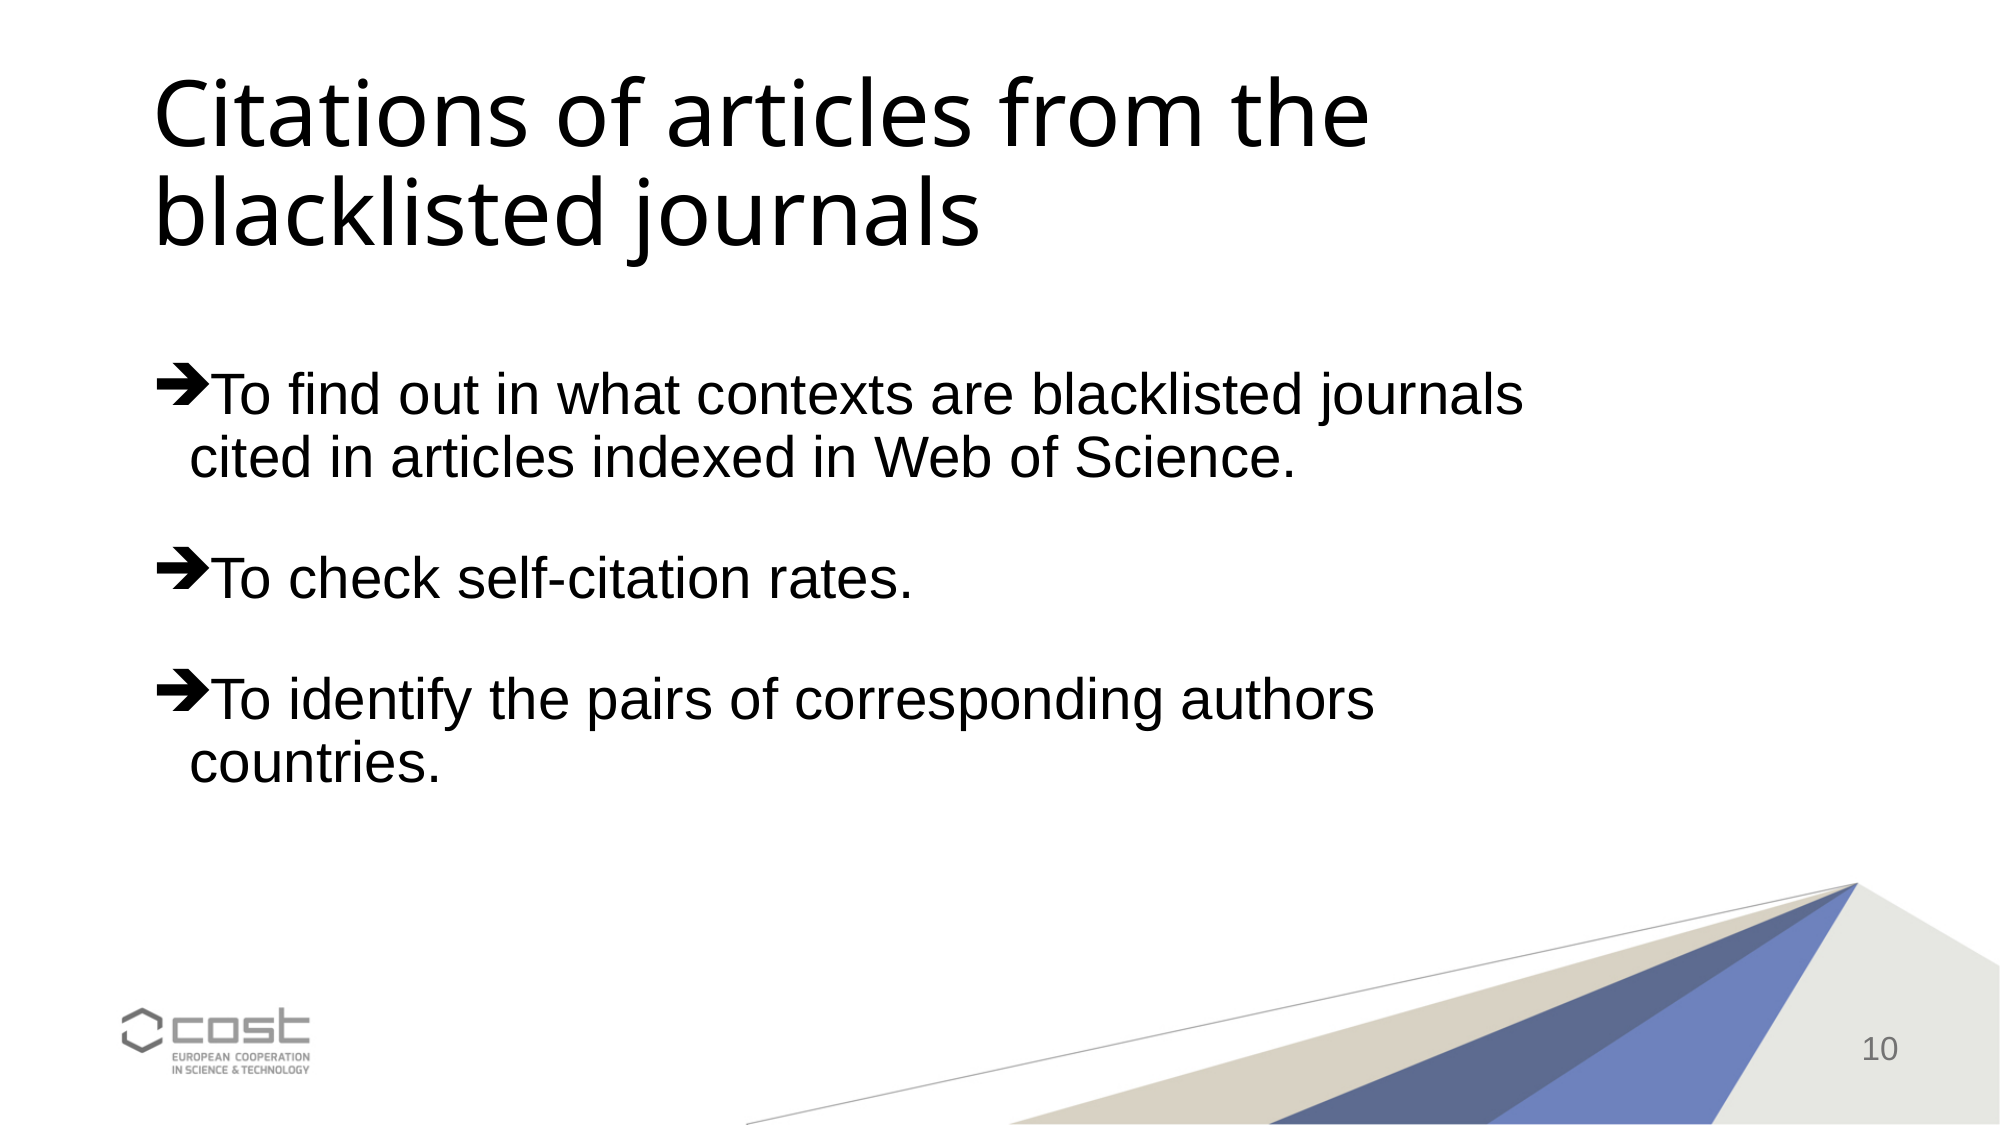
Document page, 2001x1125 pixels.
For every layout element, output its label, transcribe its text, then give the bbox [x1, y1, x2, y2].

picture [0, 0, 2000, 1125]
text_box Citations of articles from the blacklisted journals [137, 59, 1863, 278]
text_box To find out in what contexts are blacklisted journals cited in articles indexed in Web of Science. To check self-citation rates. To identify the pairs of corresponding authors countries. [137, 356, 1580, 1093]
